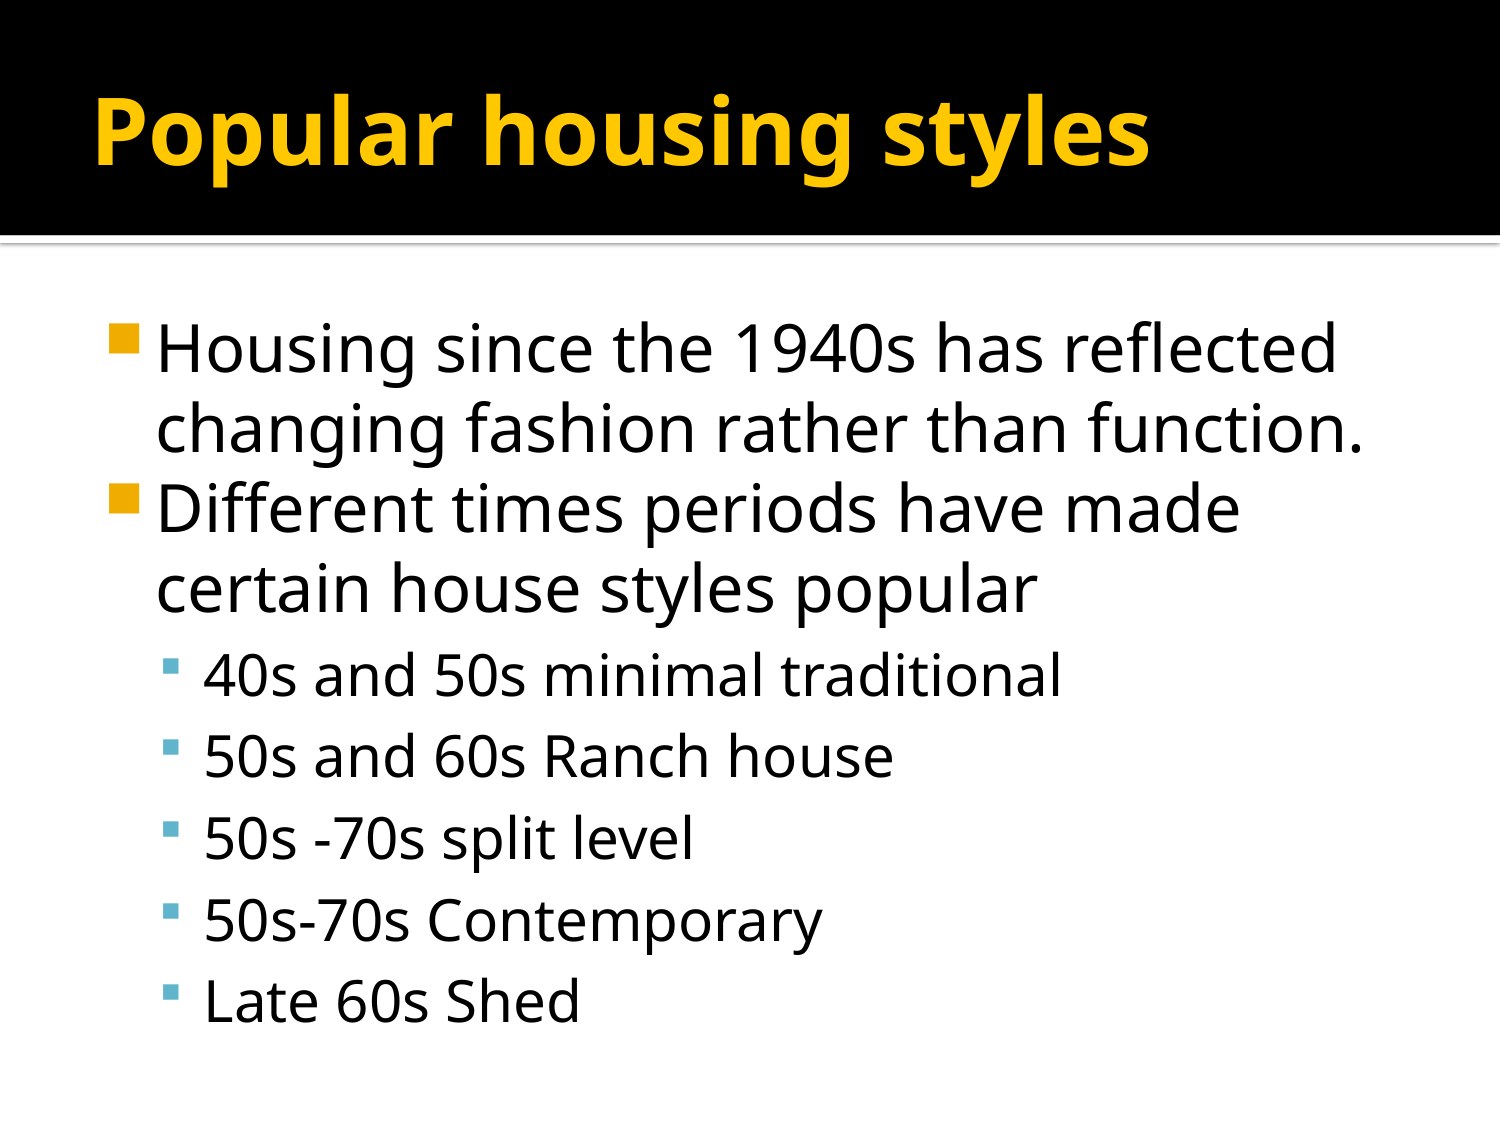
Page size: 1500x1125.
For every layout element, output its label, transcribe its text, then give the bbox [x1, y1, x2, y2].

title Popular housing styles [75, 25, 1425, 231]
list Housing since the 1940s has reflected changing fashion rather than function. Different times periods have made certain house styles popular 40s and 50s minimal traditional 50s and 60s Ranch house 50s -70s split level 50s-70s Contemporary Late 60s Shed [74, 290, 1426, 1051]
